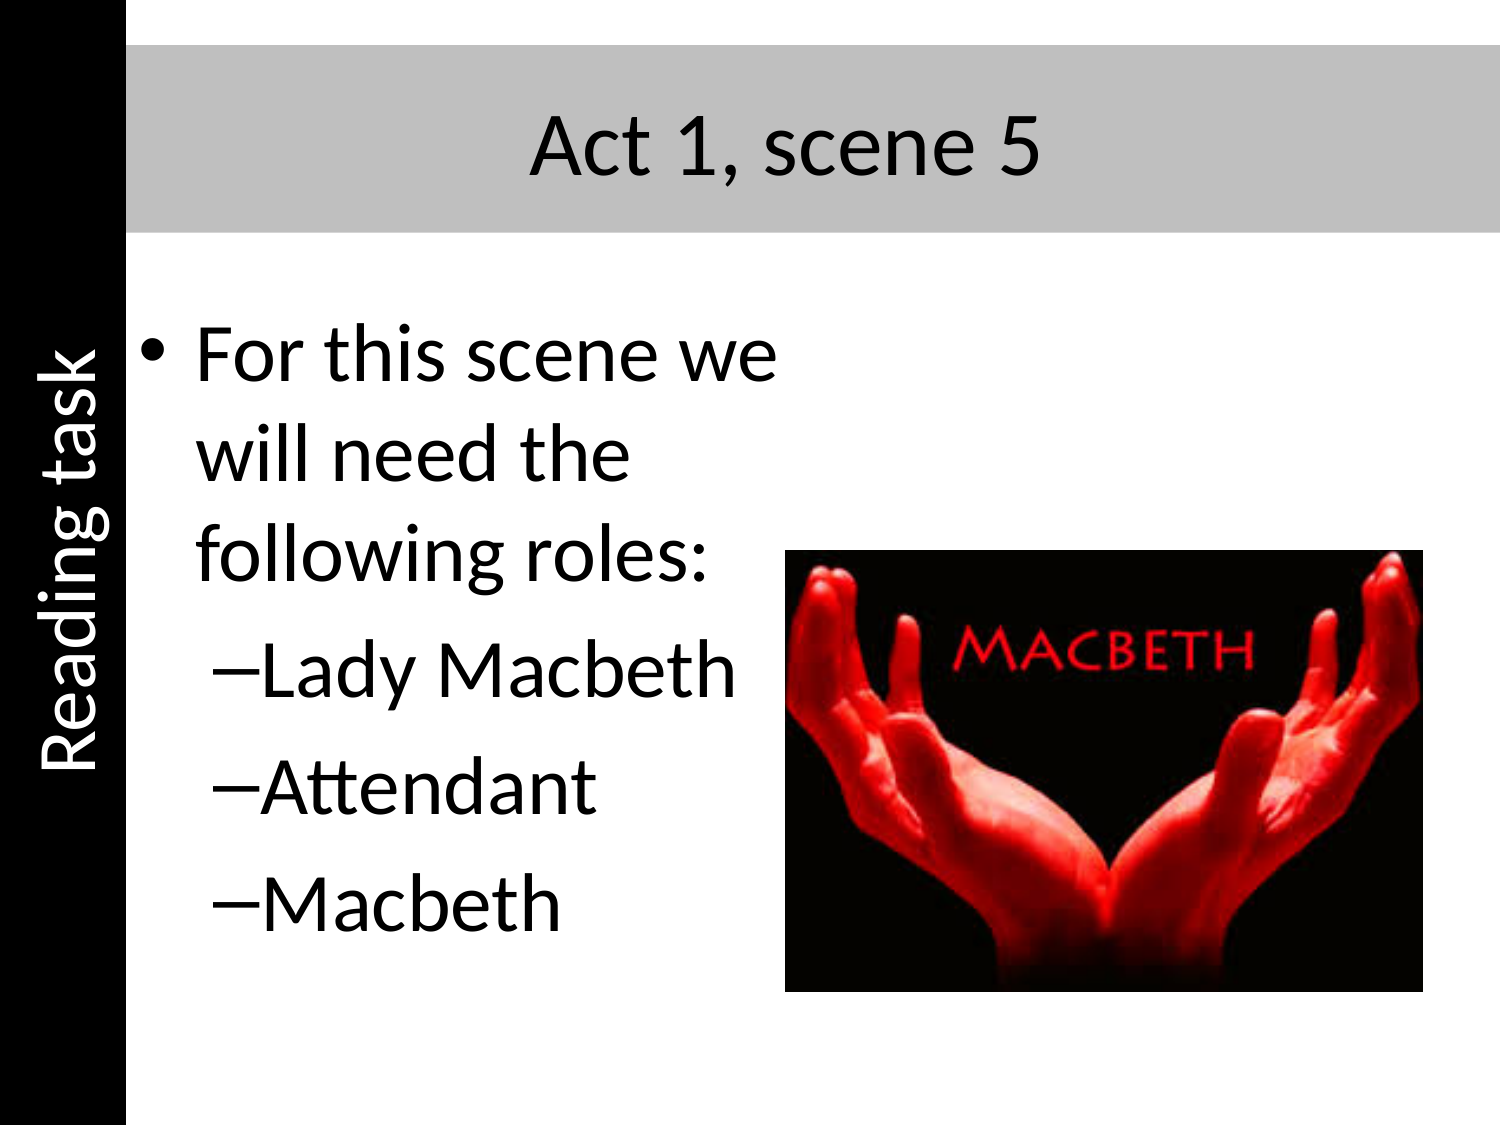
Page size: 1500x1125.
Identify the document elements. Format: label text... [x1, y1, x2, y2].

text_box Reading task [0, 0, 126, 1125]
picture [785, 550, 1423, 993]
list For this scene we will need the following roles: Lady Macbeth Attendant Macbeth [126, 290, 824, 1050]
title Act 1, scene 5 [126, 45, 1500, 233]
